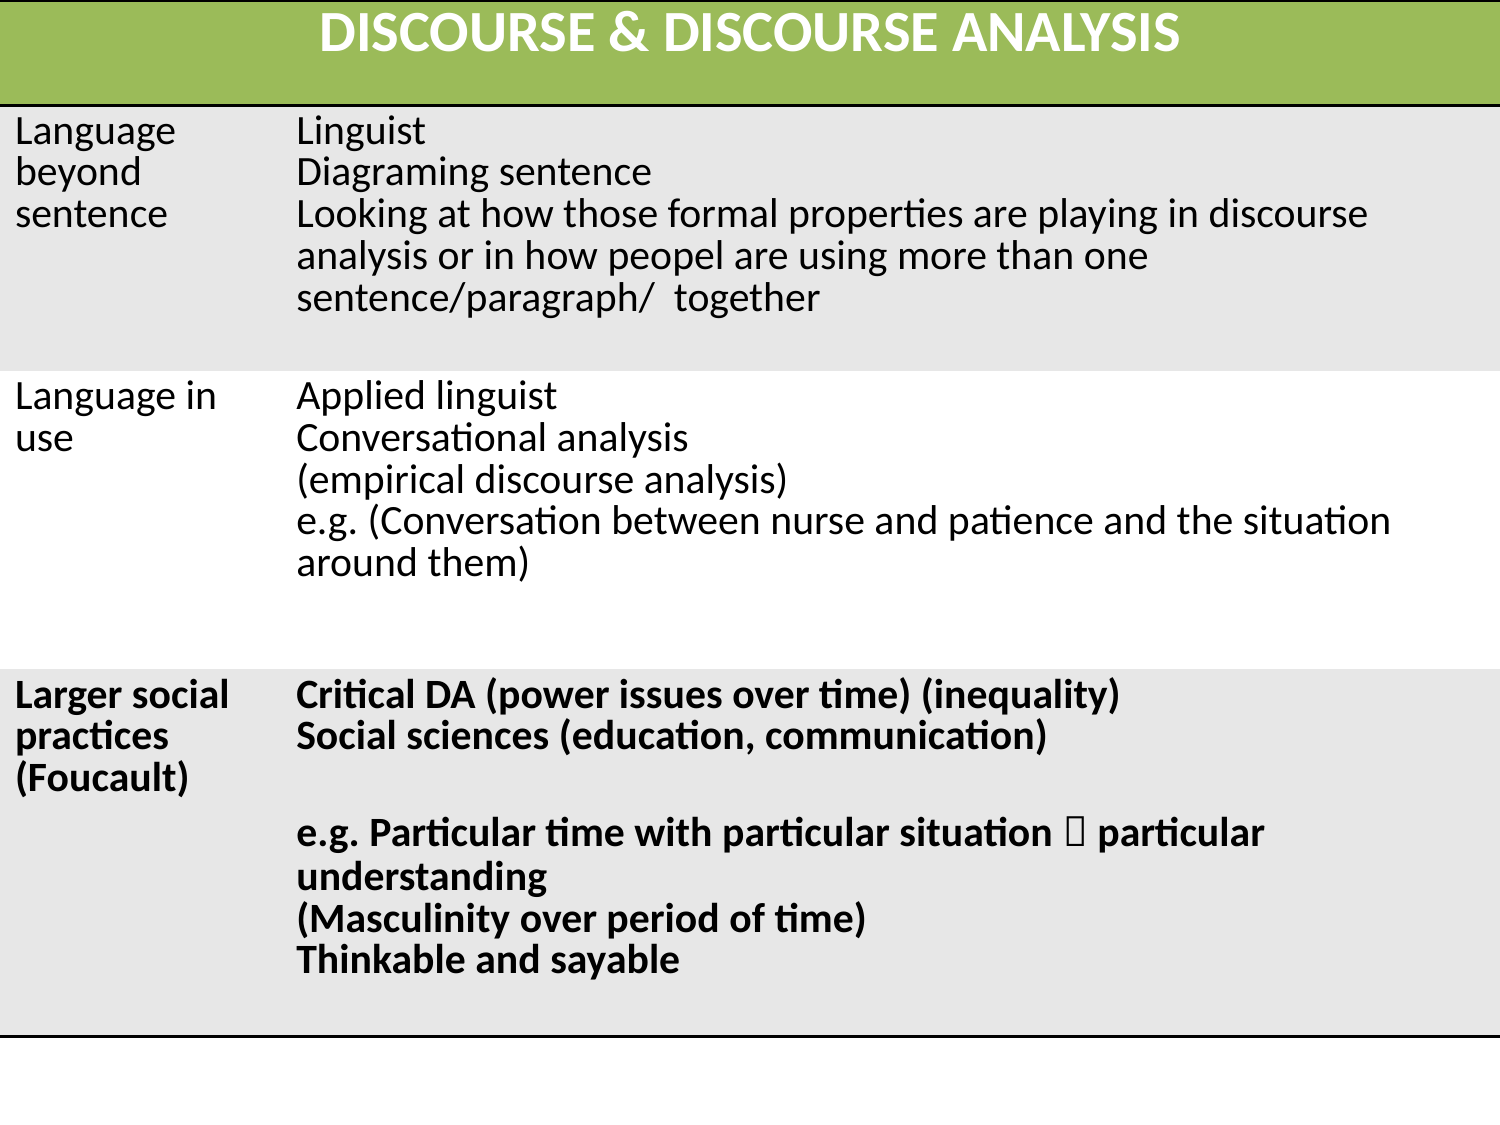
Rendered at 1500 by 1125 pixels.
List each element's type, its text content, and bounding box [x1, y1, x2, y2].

table_cell Larger social practices (Foucault) [0, 669, 281, 1035]
table_cell Language beyond sentence [0, 107, 281, 371]
table_cell Applied linguist Conversational analysis (empirical discourse analysis) e.g. (Conversation between nurse and patience and the situation around them) [281, 371, 1500, 669]
table_cell Language in use [0, 371, 281, 669]
table_cell Critical DA (power issues over time) (inequality) Social sciences (education, communication) e.g. Particular time with particular situation  particular understanding (Masculinity over period of time) Thinkable and sayable [281, 669, 1500, 1035]
table_cell Linguist Diagraming sentence Looking at how those formal properties are playing in discourse analysis or in how peopel are using more than one sentence/paragraph/ together [281, 107, 1500, 371]
table_header DISCOURSE & DISCOURSE ANALYSIS [0, 2, 1500, 104]
